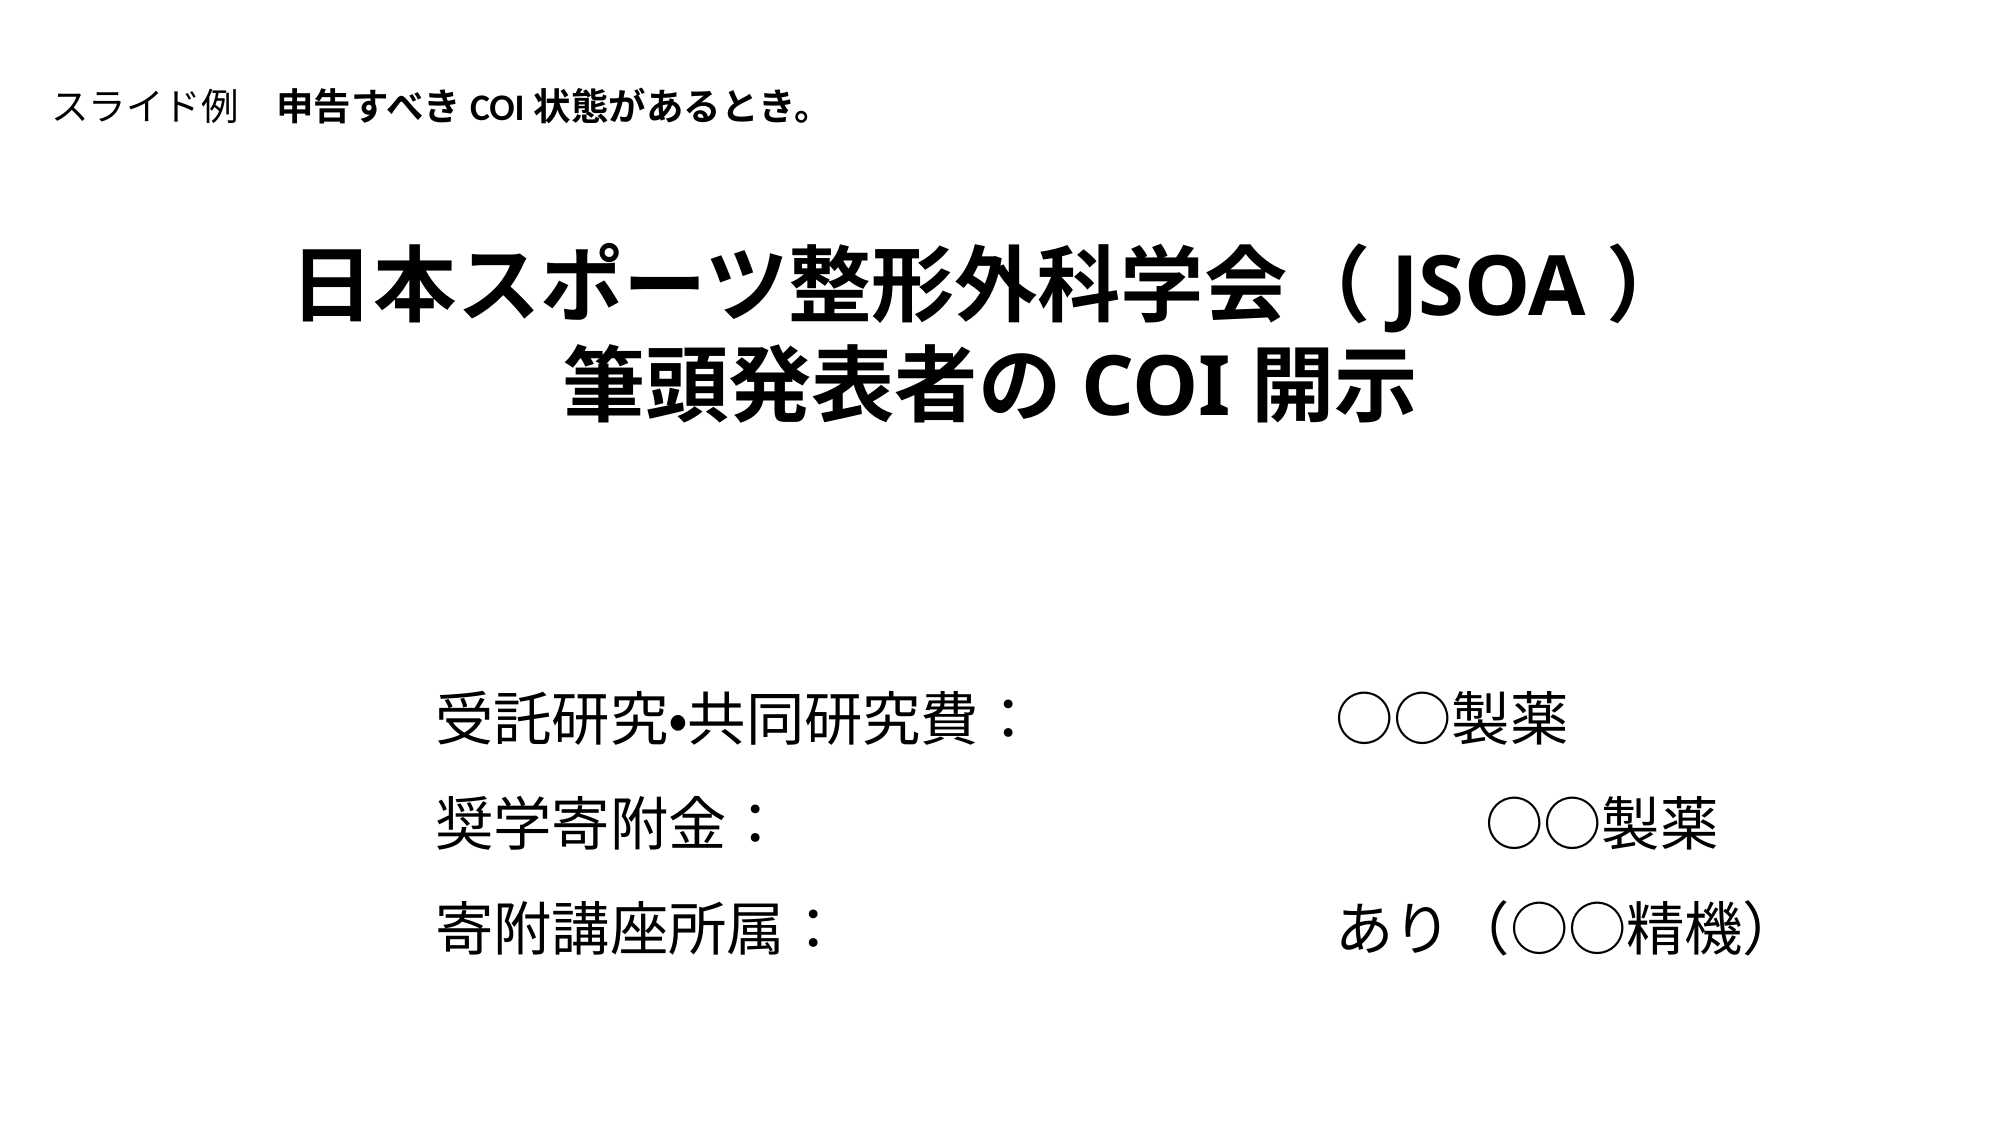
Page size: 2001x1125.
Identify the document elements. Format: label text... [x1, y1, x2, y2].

text_box スライド例 申告すべきCOI状態があるとき。 [36, 75, 847, 180]
text_box 日本スポーツ整形外科学会（JSOA） 筆頭発表者のCOI開示 [183, 224, 1797, 440]
text_box 受託研究・共同研究費： ○○製薬 奨学寄附金： ○○製薬 寄附講座所属： あり（○○精機） [420, 639, 1910, 1045]
